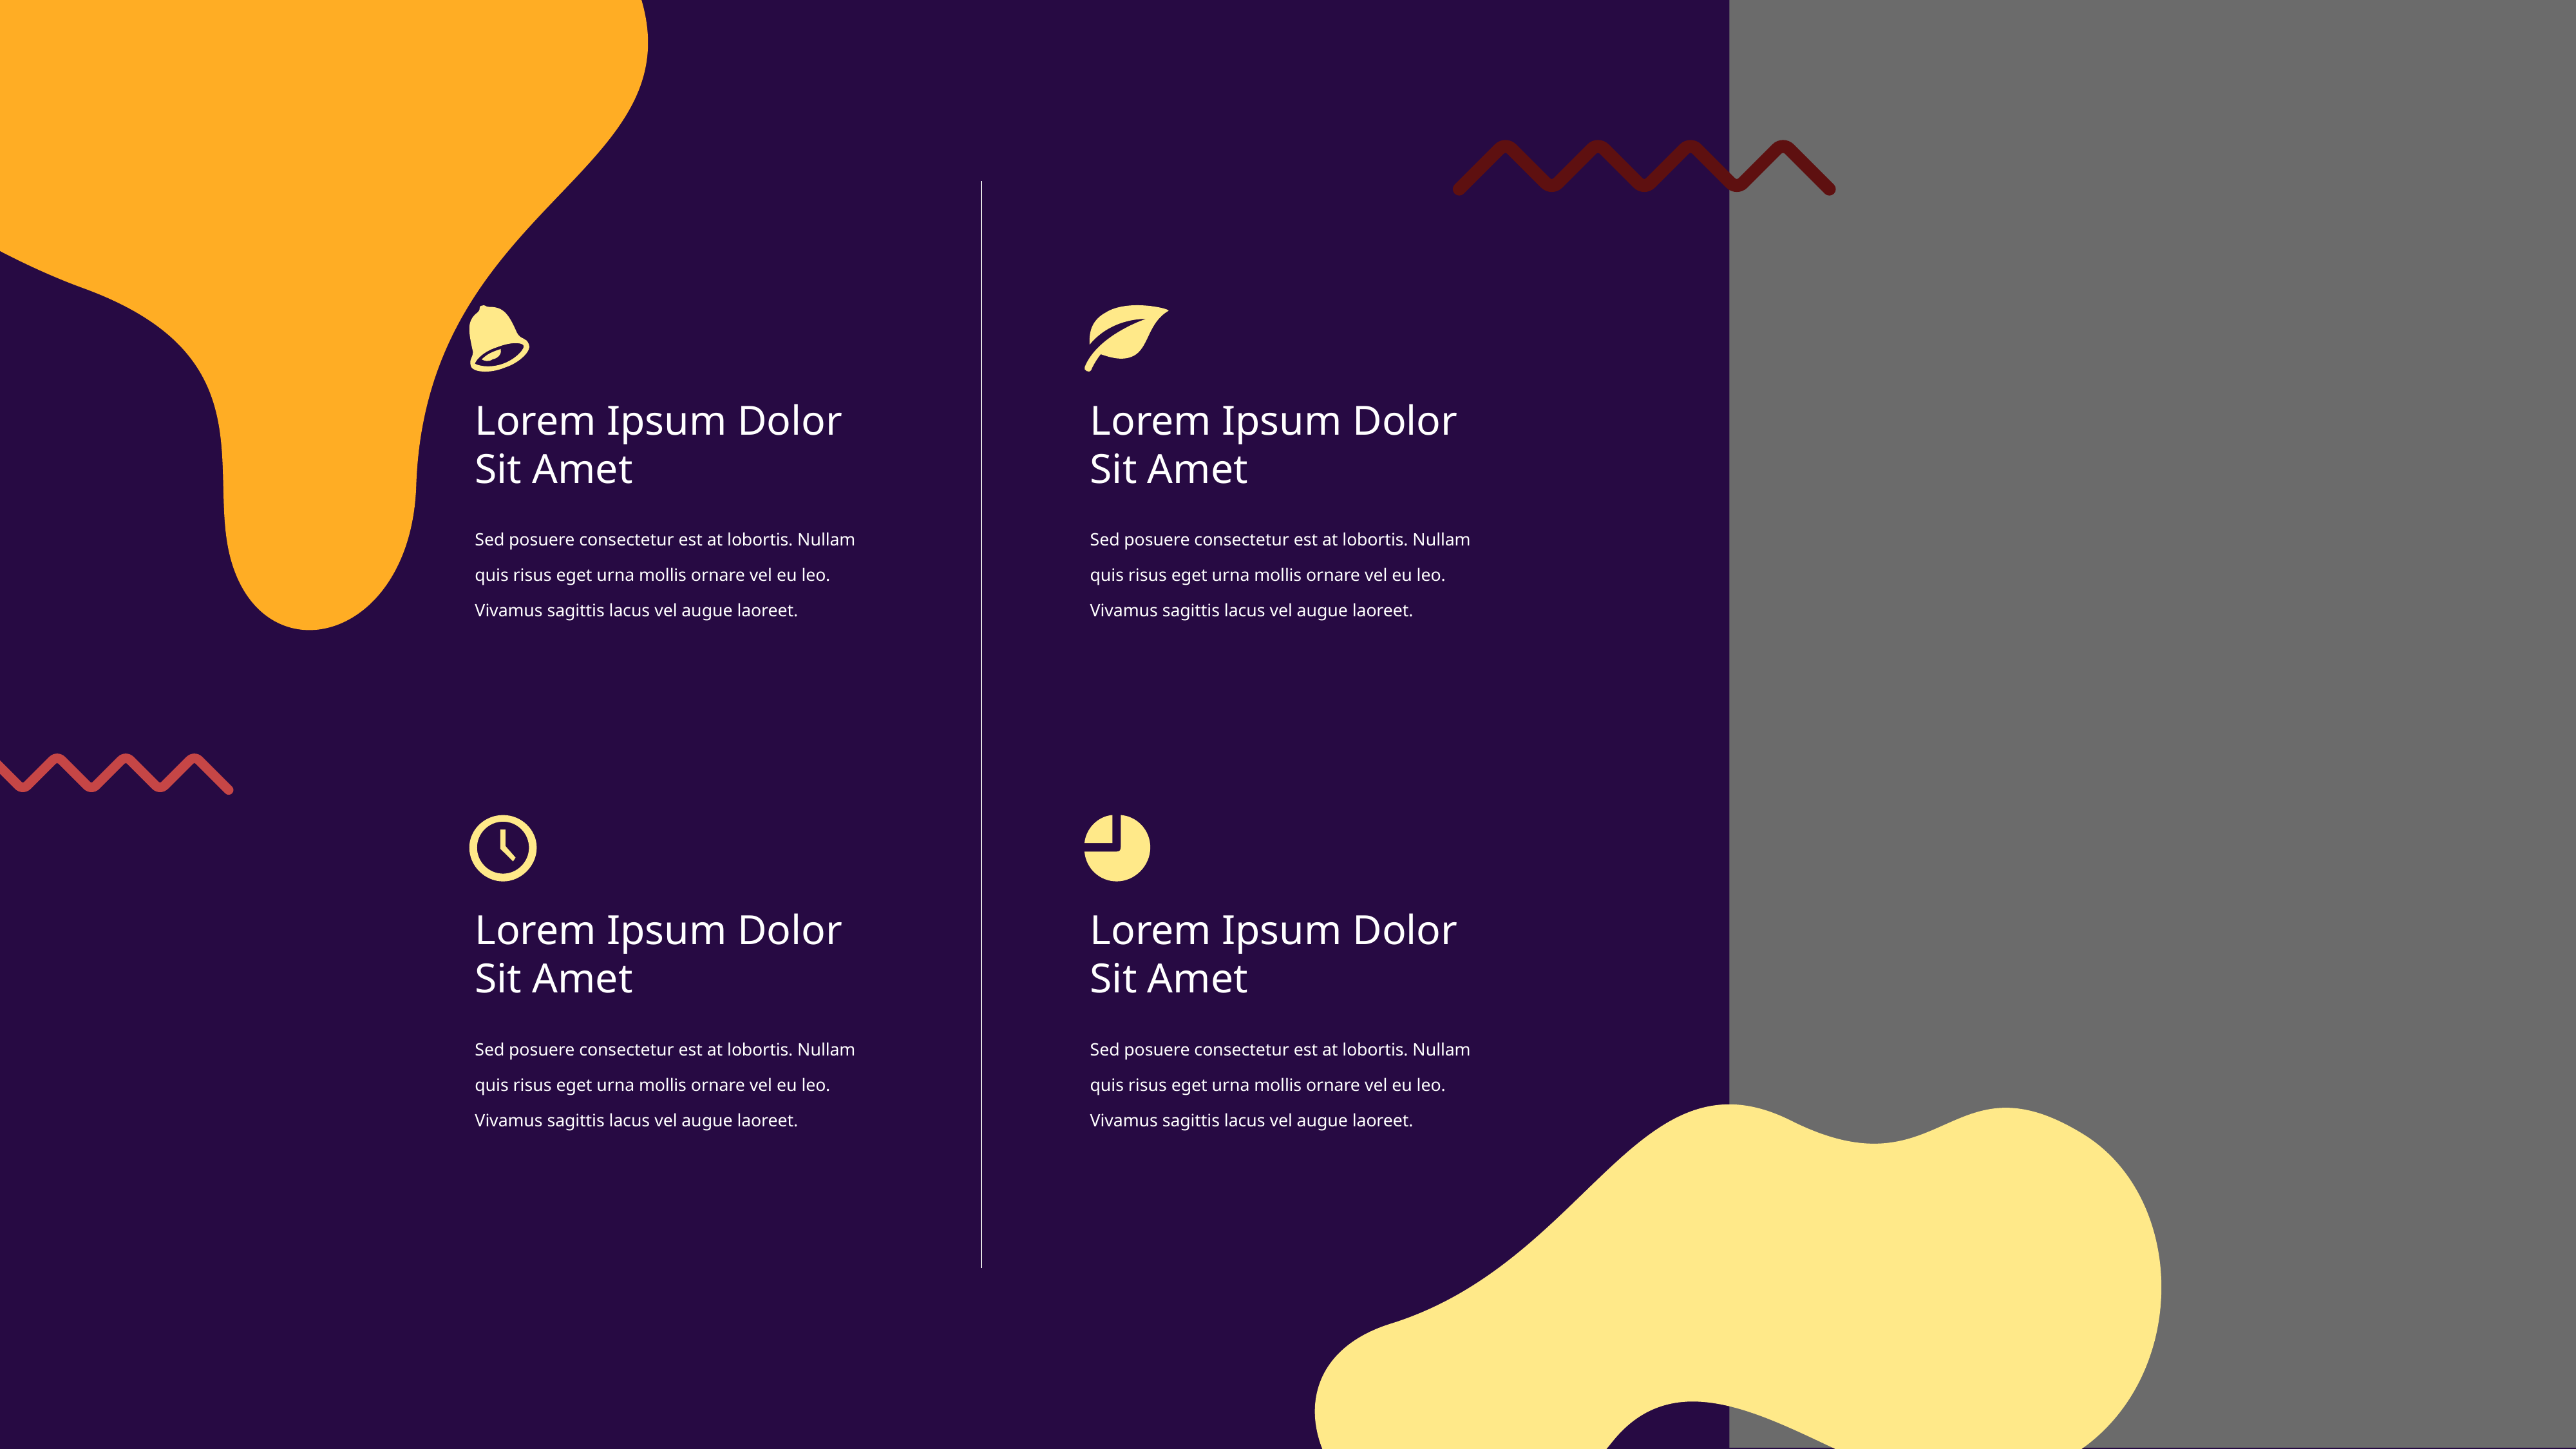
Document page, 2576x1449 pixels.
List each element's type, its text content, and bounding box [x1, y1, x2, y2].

text_box [1084, 815, 1151, 882]
picture [1729, 0, 2576, 1448]
text_box [0, 0, 649, 630]
text_box [469, 305, 530, 372]
text_box Sed posuere consectetur est at lobortis. Nullam quis risus eget urna mollis ornare vel eu leo. Vivamus sagittis lacus vel augue laoreet. [1084, 1029, 1494, 1242]
text_box Lorem Ipsum Dolor Sit Amet [1084, 388, 1512, 497]
text_box [0, 753, 234, 795]
text_box Lorem Ipsum Dolor Sit Amet [1084, 898, 1512, 1007]
text_box Sed posuere consectetur est at lobortis. Nullam quis risus eget urna mollis ornare vel eu leo. Vivamus sagittis lacus vel augue laoreet. [469, 1029, 878, 1242]
text_box Sed posuere consectetur est at lobortis. Nullam quis risus eget urna mollis ornare vel eu leo. Vivamus sagittis lacus vel augue laoreet. [1084, 519, 1494, 732]
text_box [1314, 1104, 1726, 1449]
text_box [1084, 305, 1169, 372]
text_box [1452, 140, 1726, 196]
text_box Sed posuere consectetur est at lobortis. Nullam quis risus eget urna mollis ornare vel eu leo. Vivamus sagittis lacus vel augue laoreet. [469, 519, 878, 732]
text_box Lorem Ipsum Dolor Sit Amet [469, 898, 897, 1007]
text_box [469, 815, 537, 882]
text_box Lorem Ipsum Dolor Sit Amet [469, 388, 897, 497]
